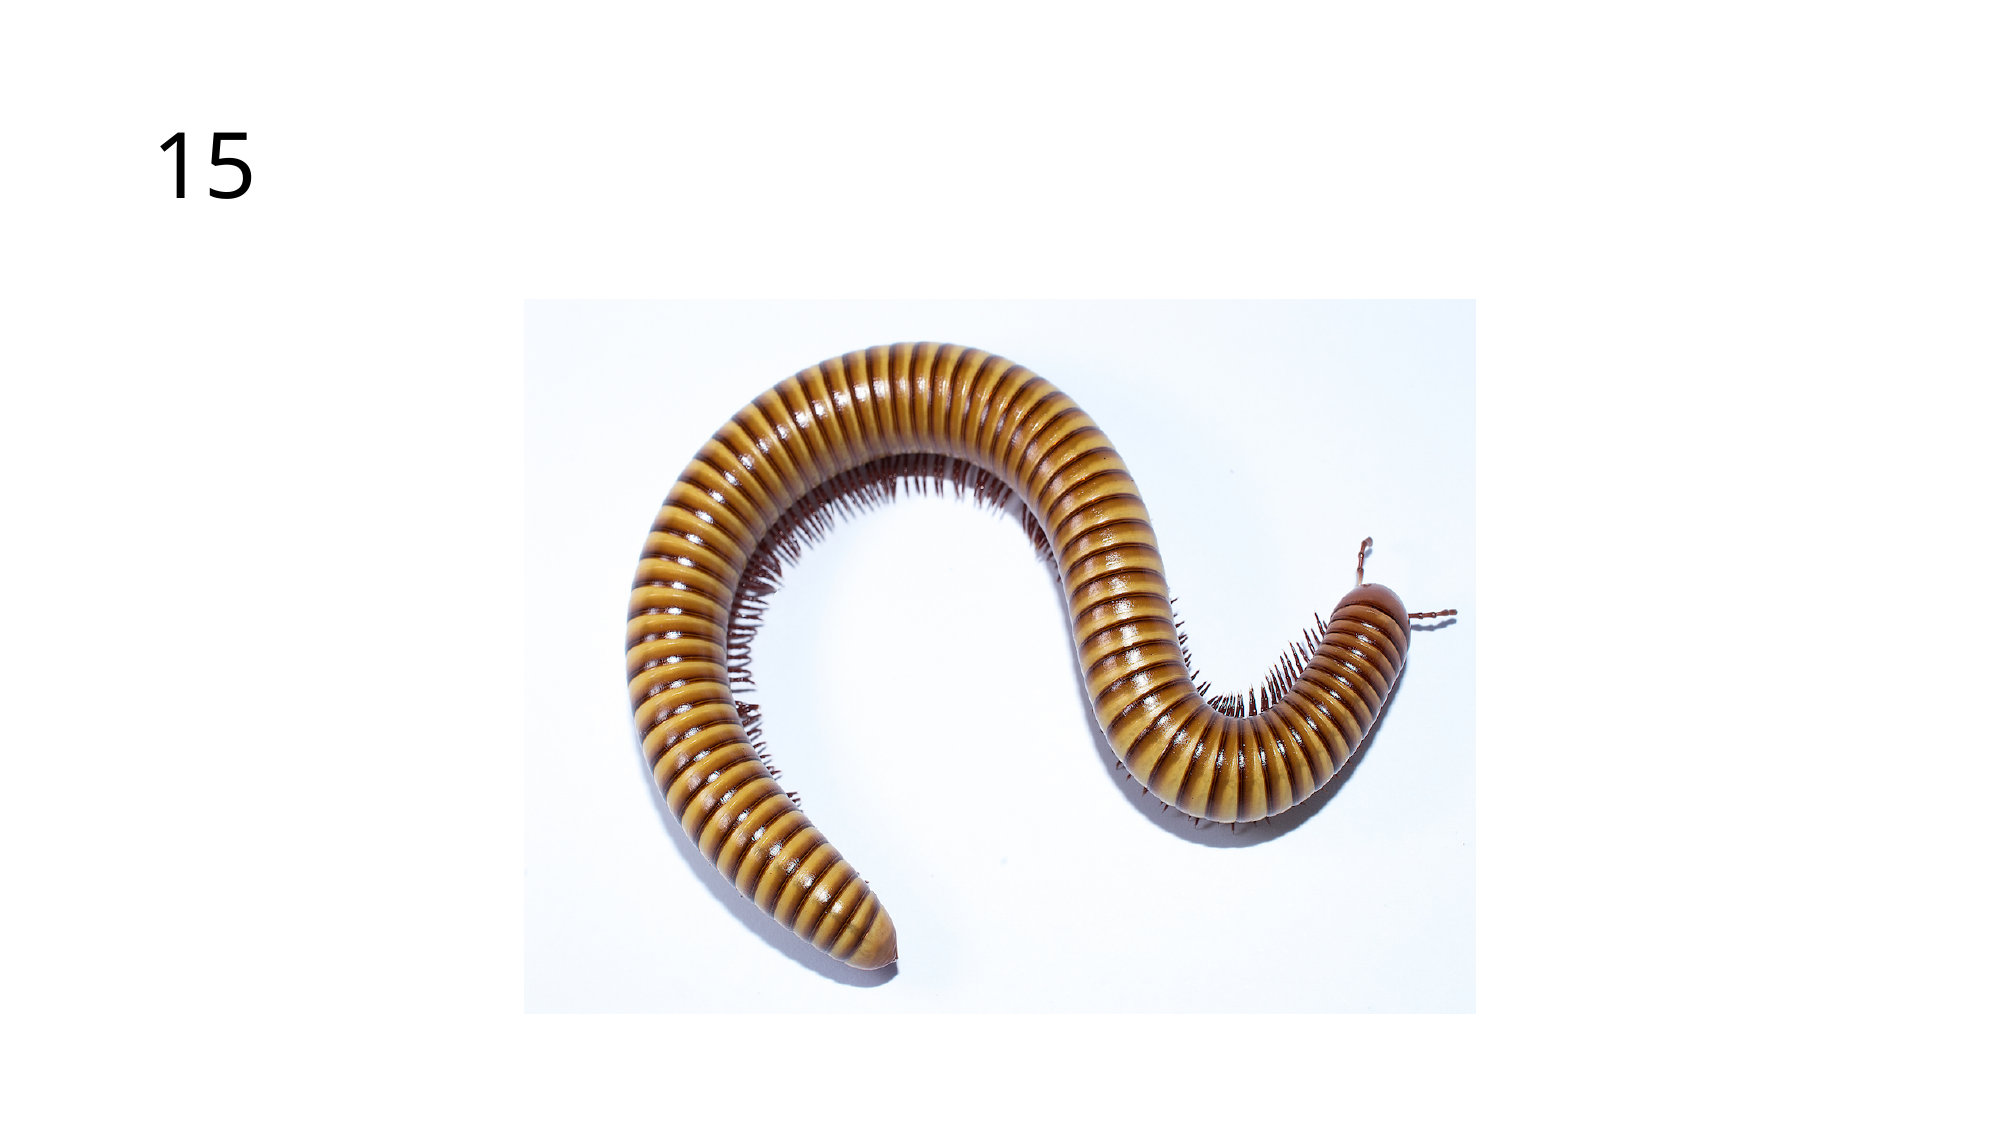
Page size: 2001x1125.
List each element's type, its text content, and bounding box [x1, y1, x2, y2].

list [524, 299, 1476, 1014]
title 15 [137, 59, 1863, 278]
